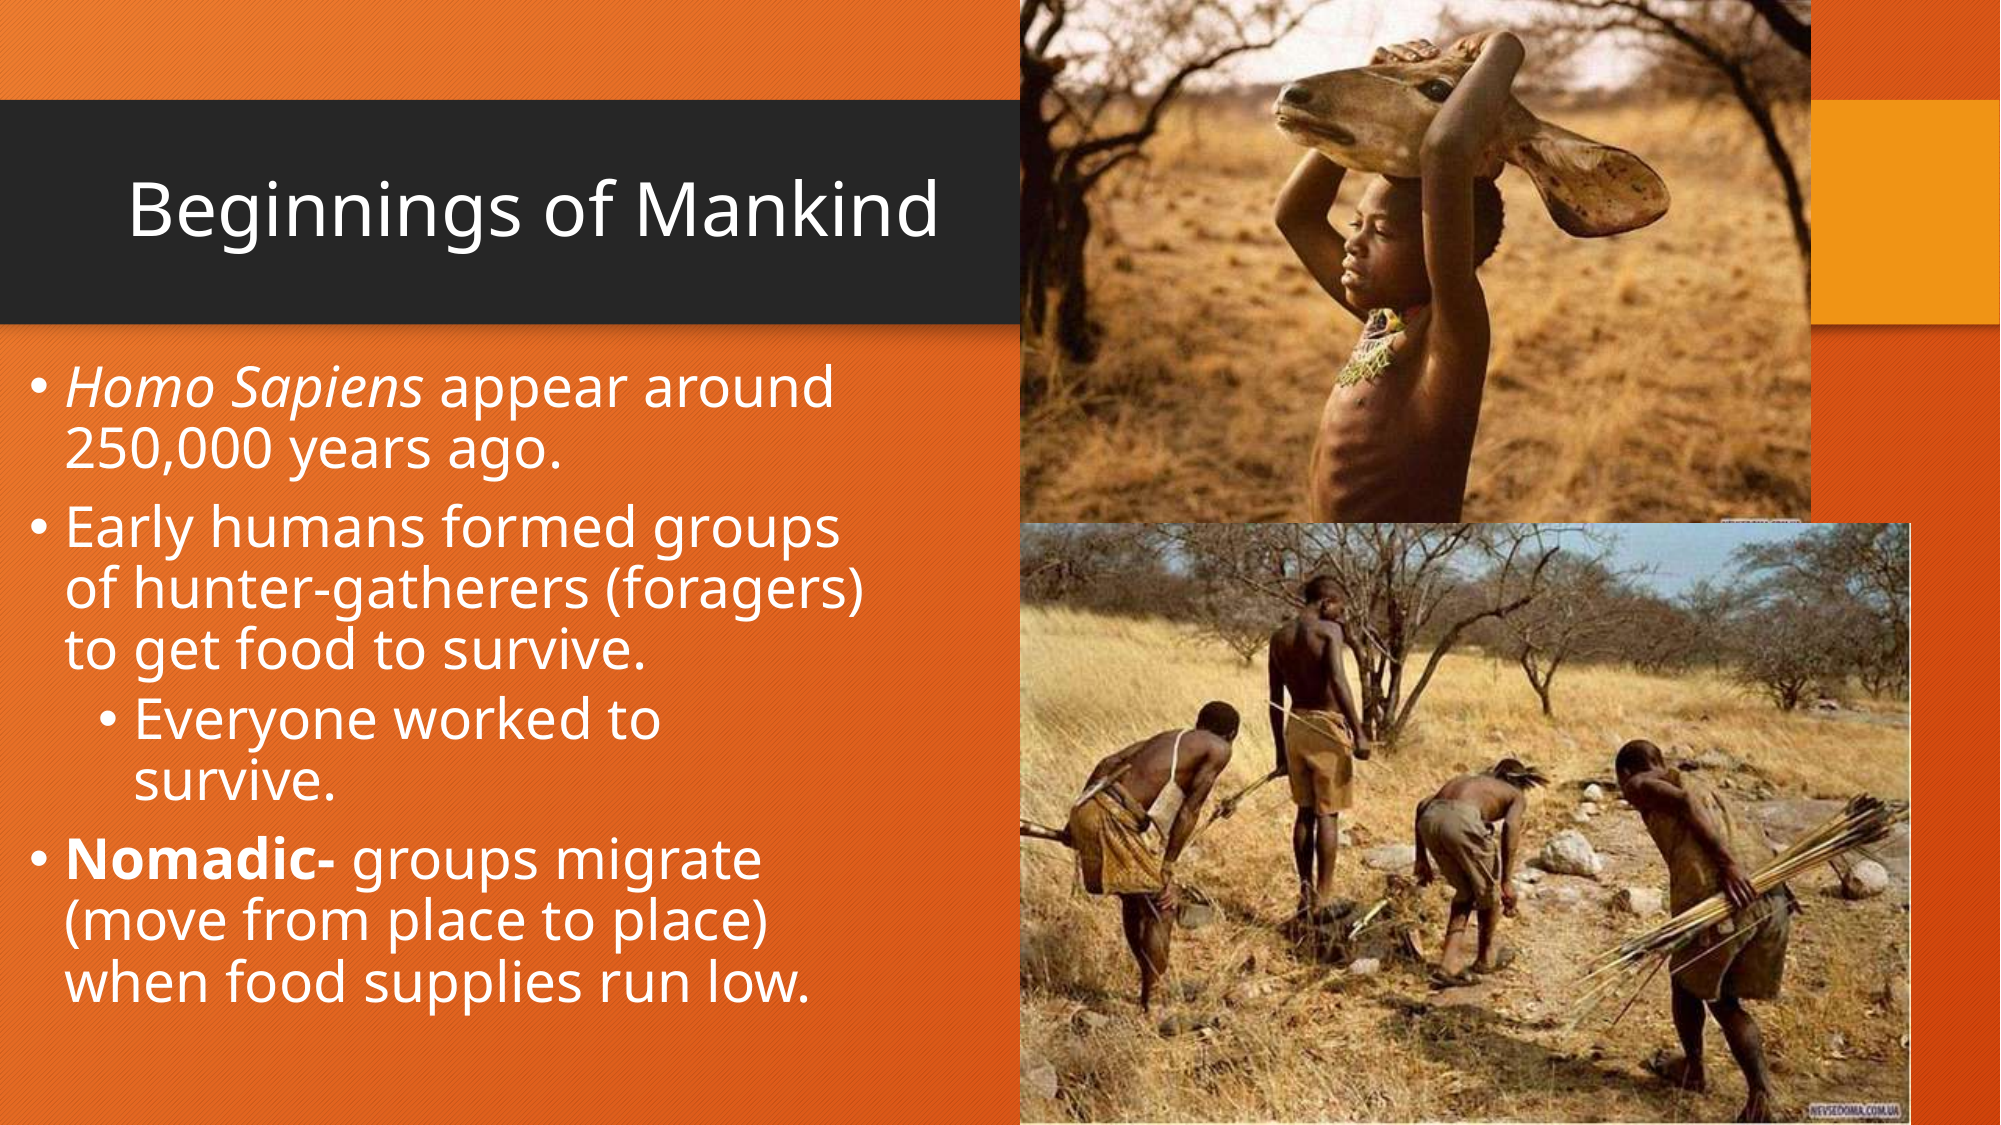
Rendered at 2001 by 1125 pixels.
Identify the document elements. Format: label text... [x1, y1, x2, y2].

picture [0, 0, 2000, 1125]
title Beginnings of Mankind [111, 123, 1019, 301]
list Homo Sapiens appear around 250,000 years ago. Early humans formed groups of hunter-gatherers (foragers) to get food to survive. Everyone worked to survive. Nomadic- groups migrate (move from place to place) when food supplies run low. [14, 350, 888, 1091]
